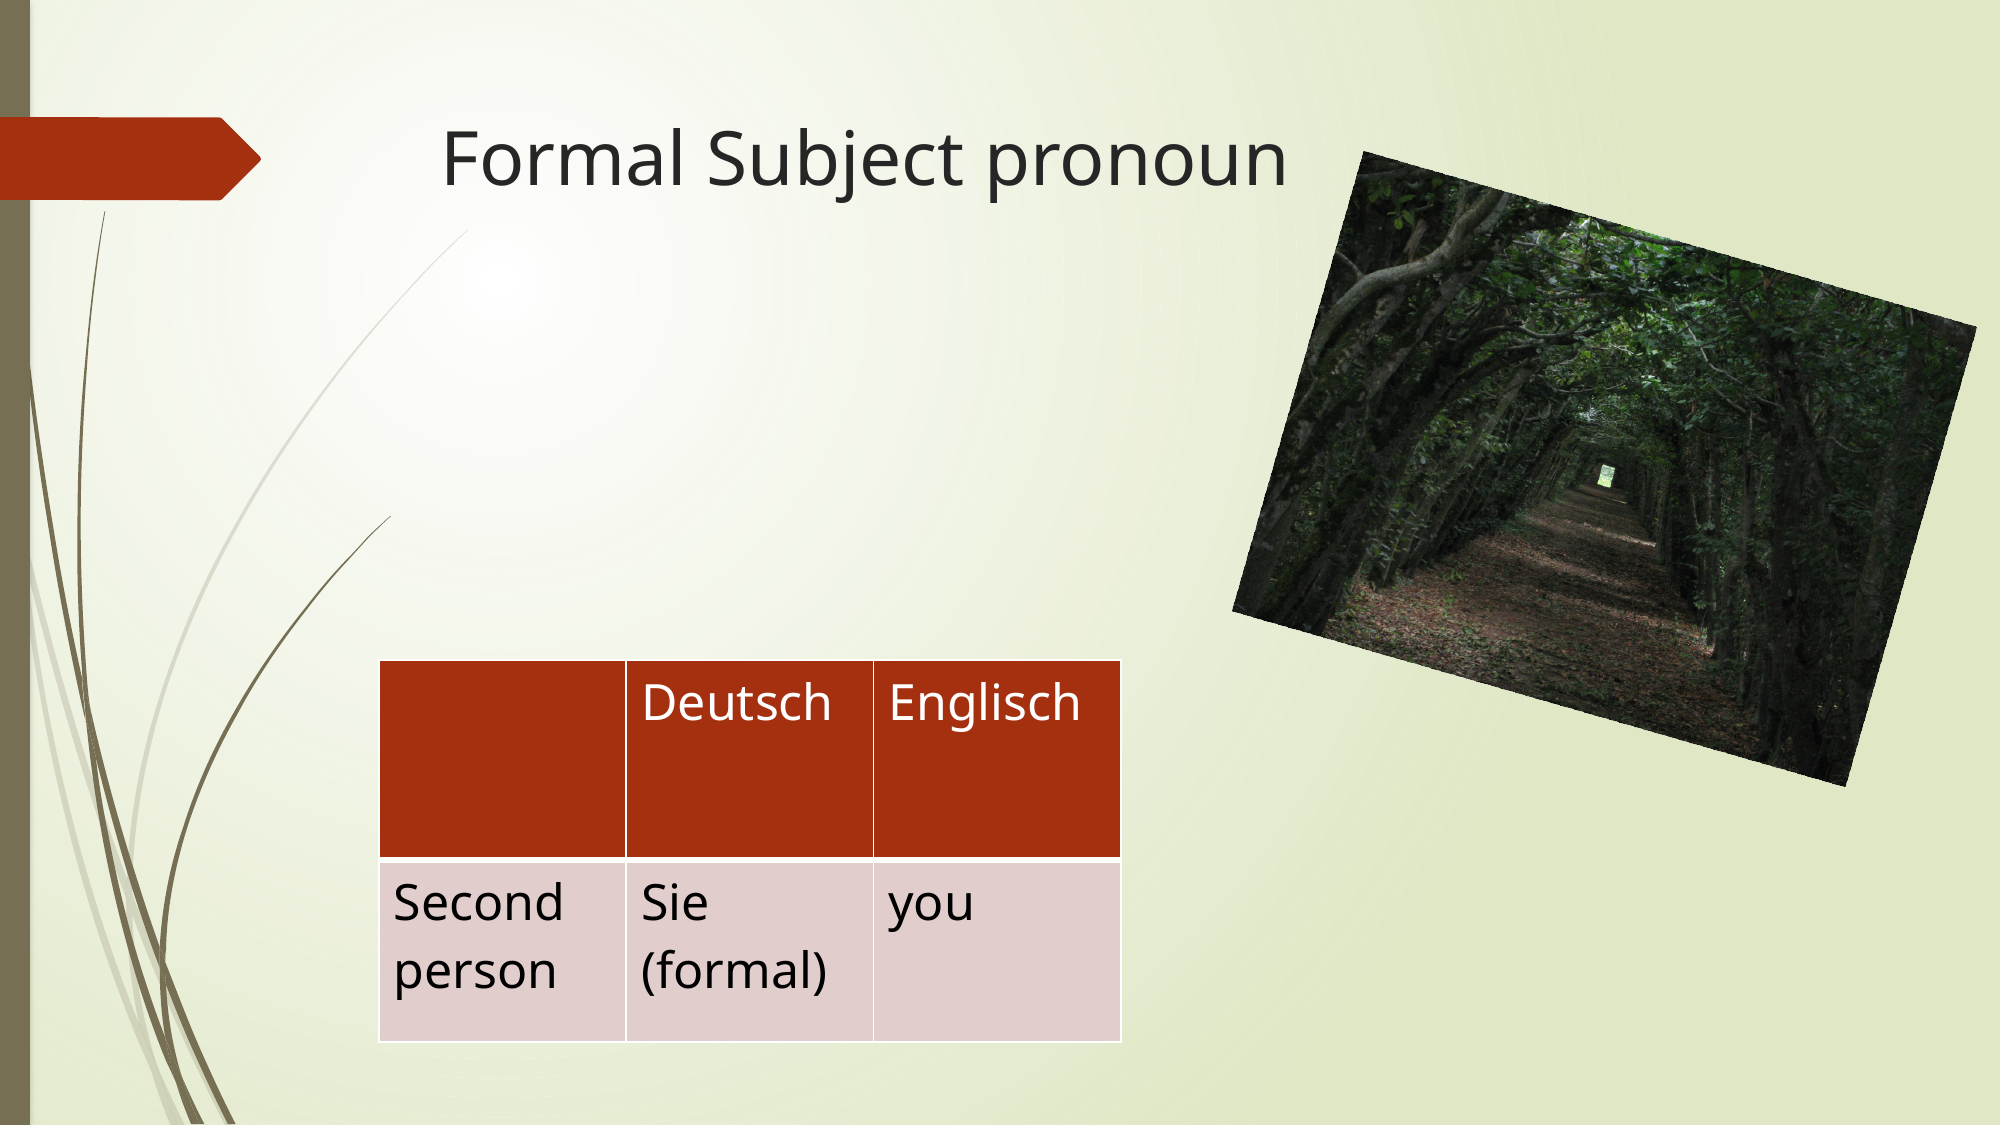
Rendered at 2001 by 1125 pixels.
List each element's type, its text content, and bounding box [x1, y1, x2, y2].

title Formal Subject pronoun [425, 102, 1888, 313]
table_cell Second person [380, 863, 625, 1041]
picture [1233, 433, 1284, 625]
picture [1924, 313, 1976, 509]
table_header [380, 661, 625, 857]
picture [1342, 152, 1633, 229]
table_cell you [874, 863, 1120, 1041]
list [1284, 229, 1924, 709]
picture [1576, 709, 1867, 786]
table_header Deutsch [627, 661, 873, 857]
table_cell Sie (formal) [627, 863, 873, 1041]
table_header Englisch [874, 661, 1120, 857]
